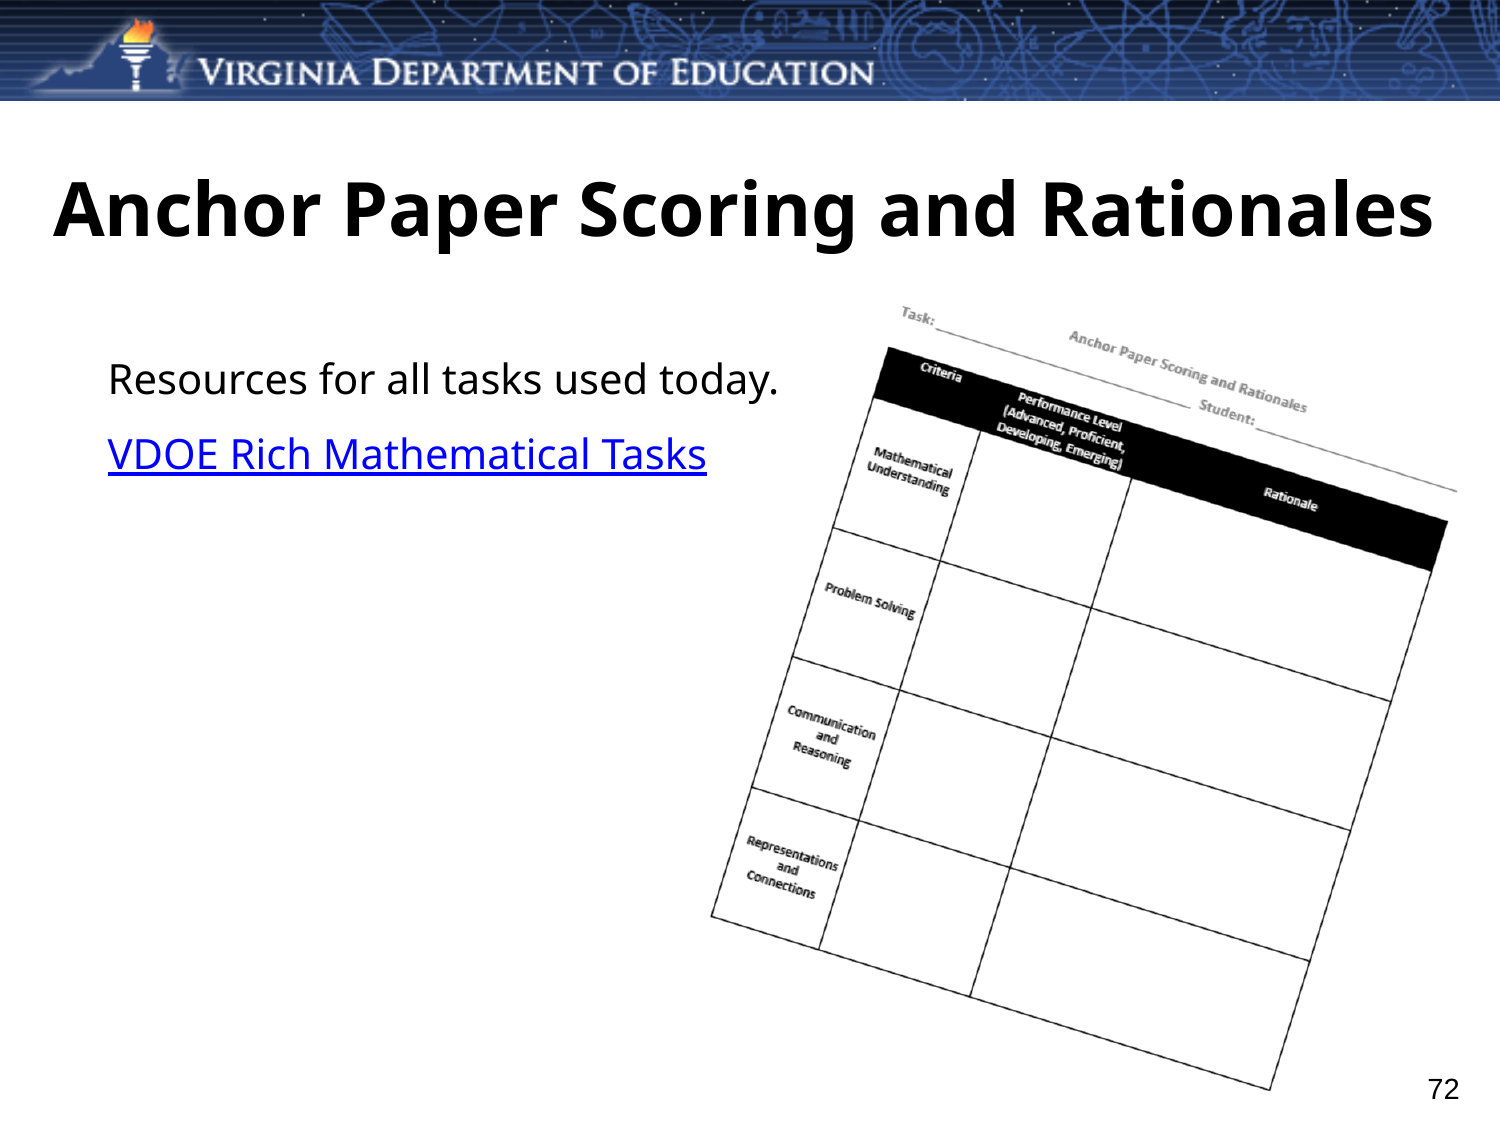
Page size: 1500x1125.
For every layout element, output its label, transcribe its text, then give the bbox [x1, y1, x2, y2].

slide_number 72 [1125, 1061, 1475, 1125]
list Resources for all tasks used today. VDOE Rich Mathematical Tasks [75, 262, 1395, 1063]
picture [708, 269, 1477, 1099]
picture [0, 0, 1500, 101]
title Anchor Paper Scoring and Rationales [38, 112, 1500, 301]
